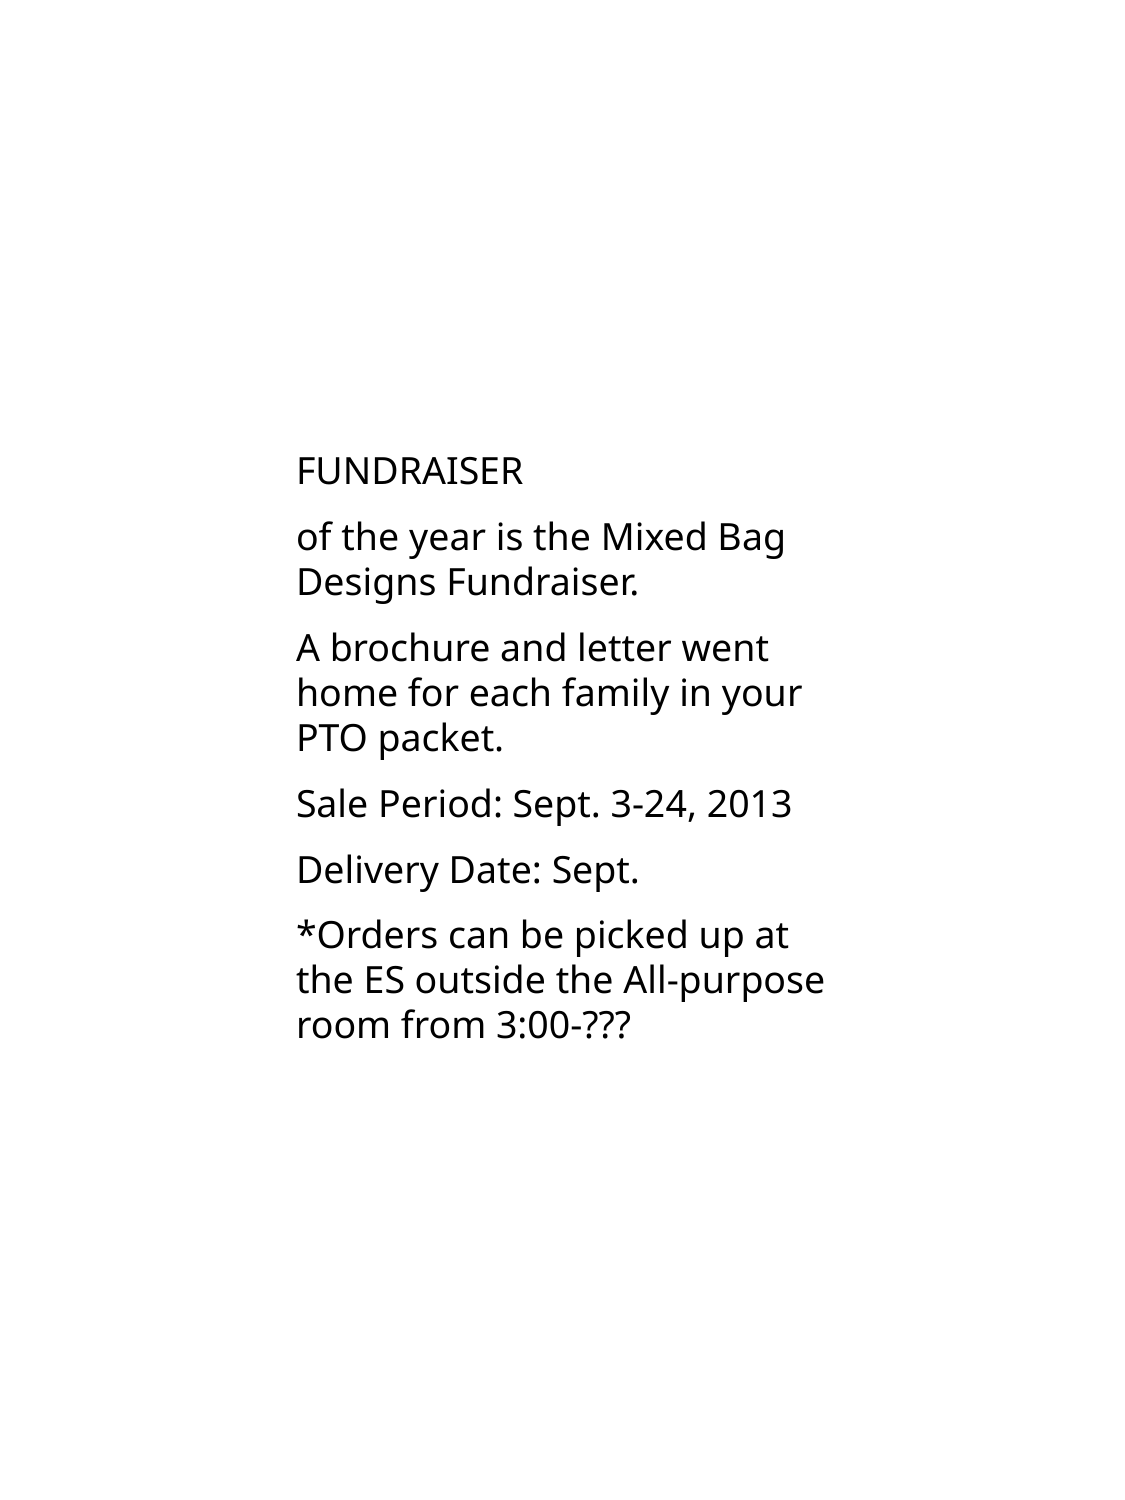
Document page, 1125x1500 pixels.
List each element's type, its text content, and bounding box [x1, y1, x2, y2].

text_box FUNDRAISER of the year is the Mixed Bag Designs Fundraiser. A brochure and letter went home for each family in your PTO packet. Sale Period: Sept. 3-24, 2013 Delivery Date: Sept. *Orders can be picked up at the ES outside the All-purpose room from 3:00-??? [281, 439, 844, 1054]
